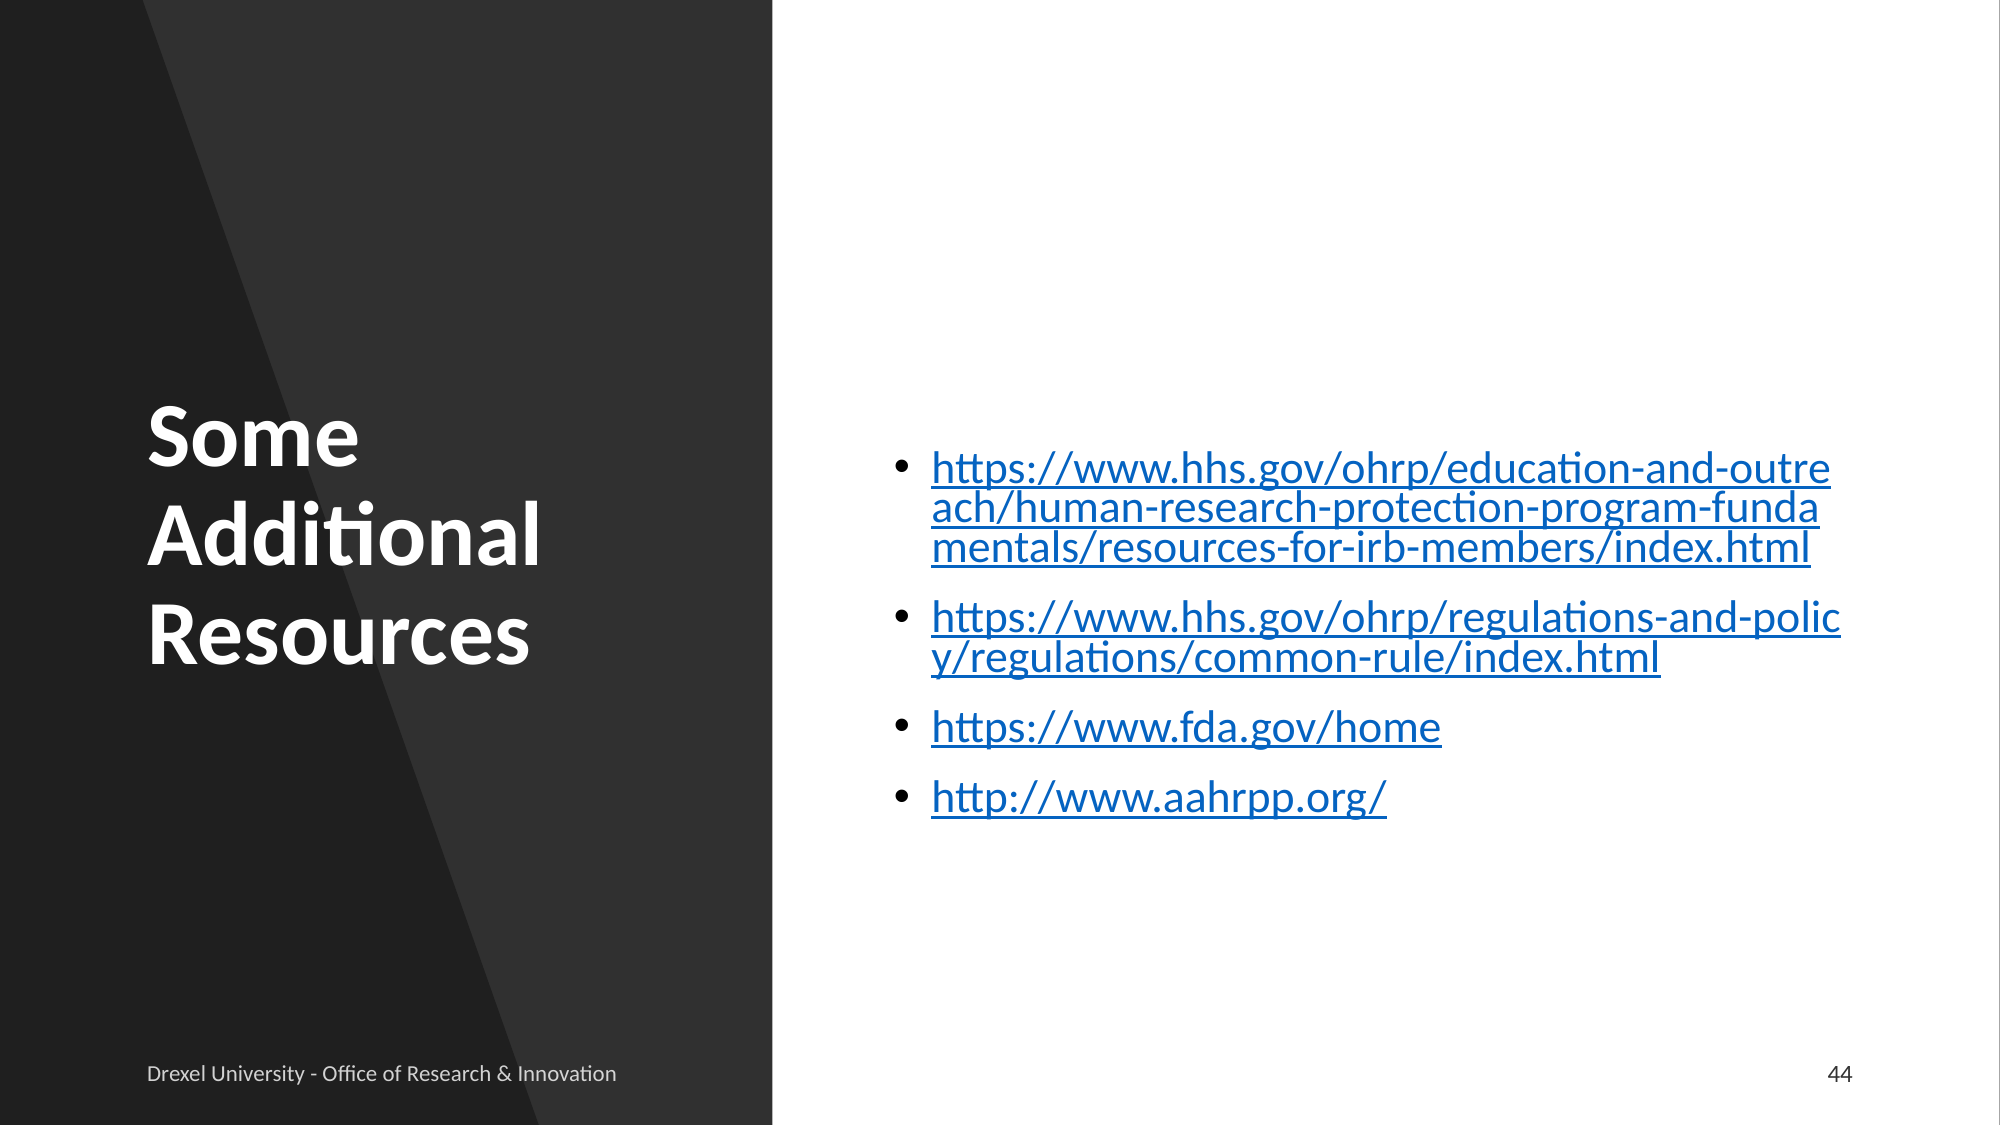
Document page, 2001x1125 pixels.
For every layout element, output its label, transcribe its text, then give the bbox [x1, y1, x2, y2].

footer Drexel University - Office of Research & Innovation [131, 1042, 661, 1103]
text_box [145, 0, 773, 1125]
list https://www.hhs.gov/ohrp/education-and-outreach/human-research-protection-program-fundamentals/resources-for-irb-members/index.html https://www.hhs.gov/ohrp/regulations-and-policy/regulations/common-rule/index.html https://www.fda.gov/home http://www.aahrpp.org/ [878, 105, 1868, 967]
text_box [0, 0, 540, 1125]
text_box [773, 0, 2000, 1125]
slide_number 44 [1417, 1042, 1868, 1103]
title Some Additional Resources [131, 105, 671, 967]
